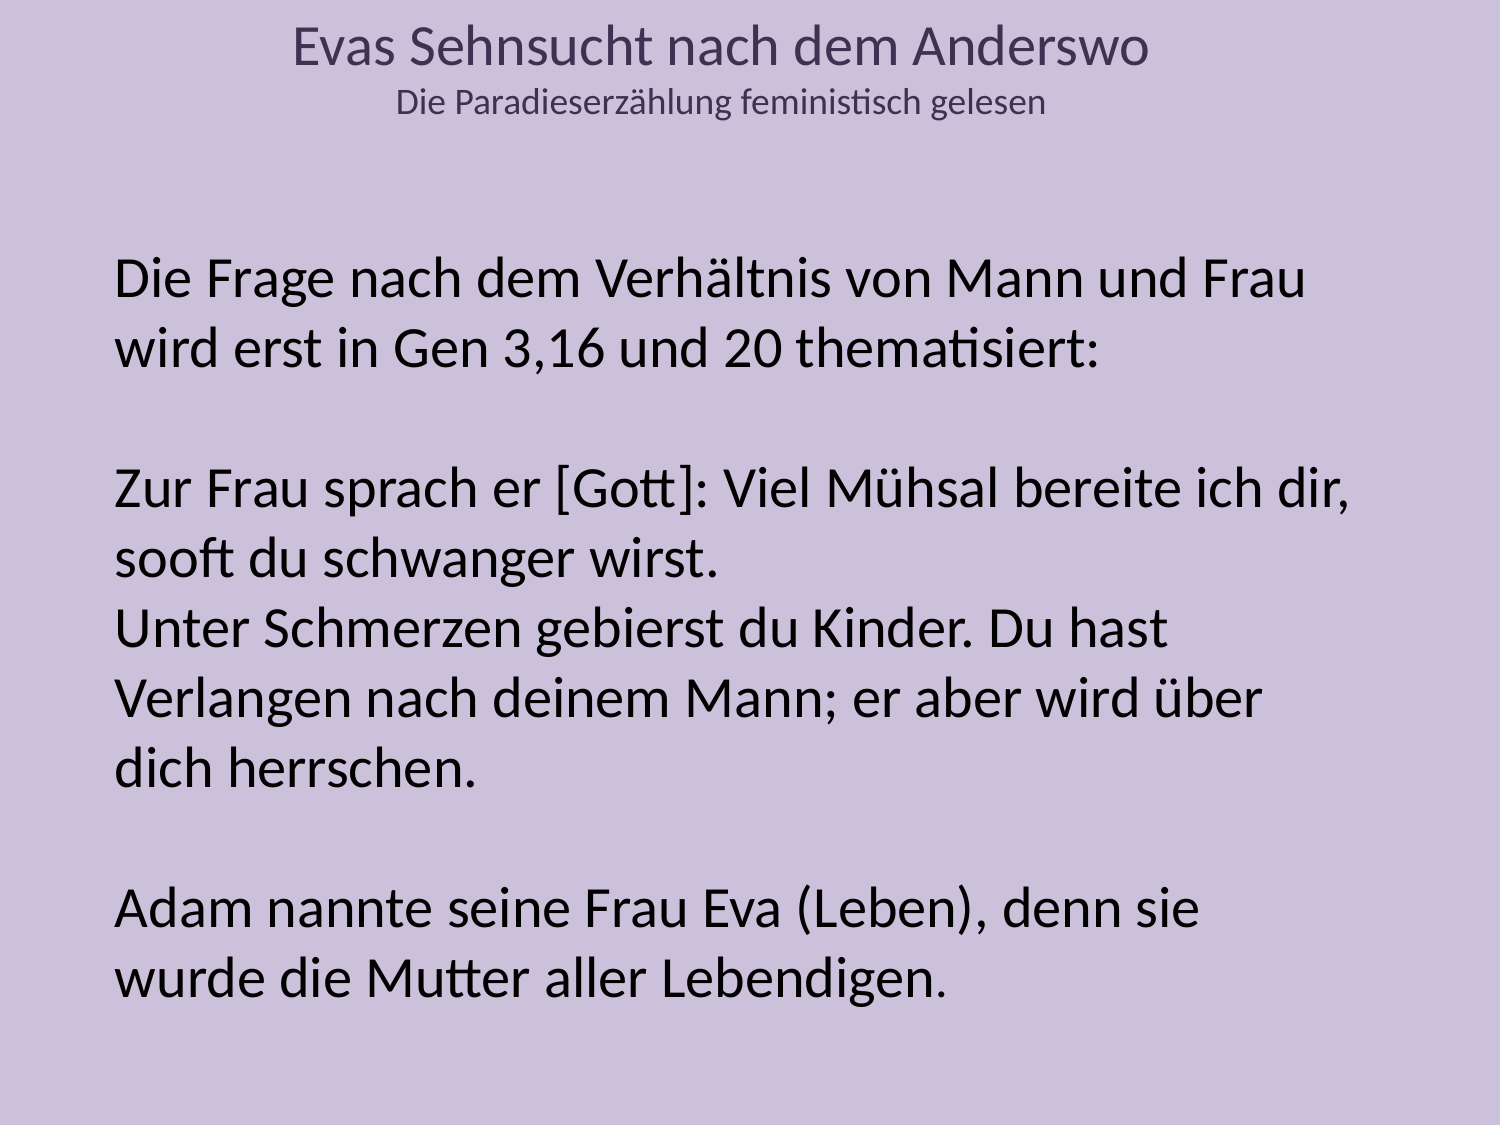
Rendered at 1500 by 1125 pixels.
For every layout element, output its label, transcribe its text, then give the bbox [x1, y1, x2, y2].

text_box Evas Sehnsucht nach dem Anderswo Die Paradieserzählung feministisch gelesen [72, 0, 1372, 130]
text_box Die Frage nach dem Verhältnis von Mann und Frau wird erst in Gen 3,16 und 20 thematisiert: Zur Frau sprach er [Gott]: Viel Mühsal bereite ich dir, sooft du schwanger wirst. Unter Schmerzen gebierst du Kinder. Du hast Verlangen nach deinem Mann; er aber wird über dich herrschen. Adam nannte seine Frau Eva (Leben), denn sie wurde die Mutter aller Lebendigen. [100, 231, 1373, 1017]
